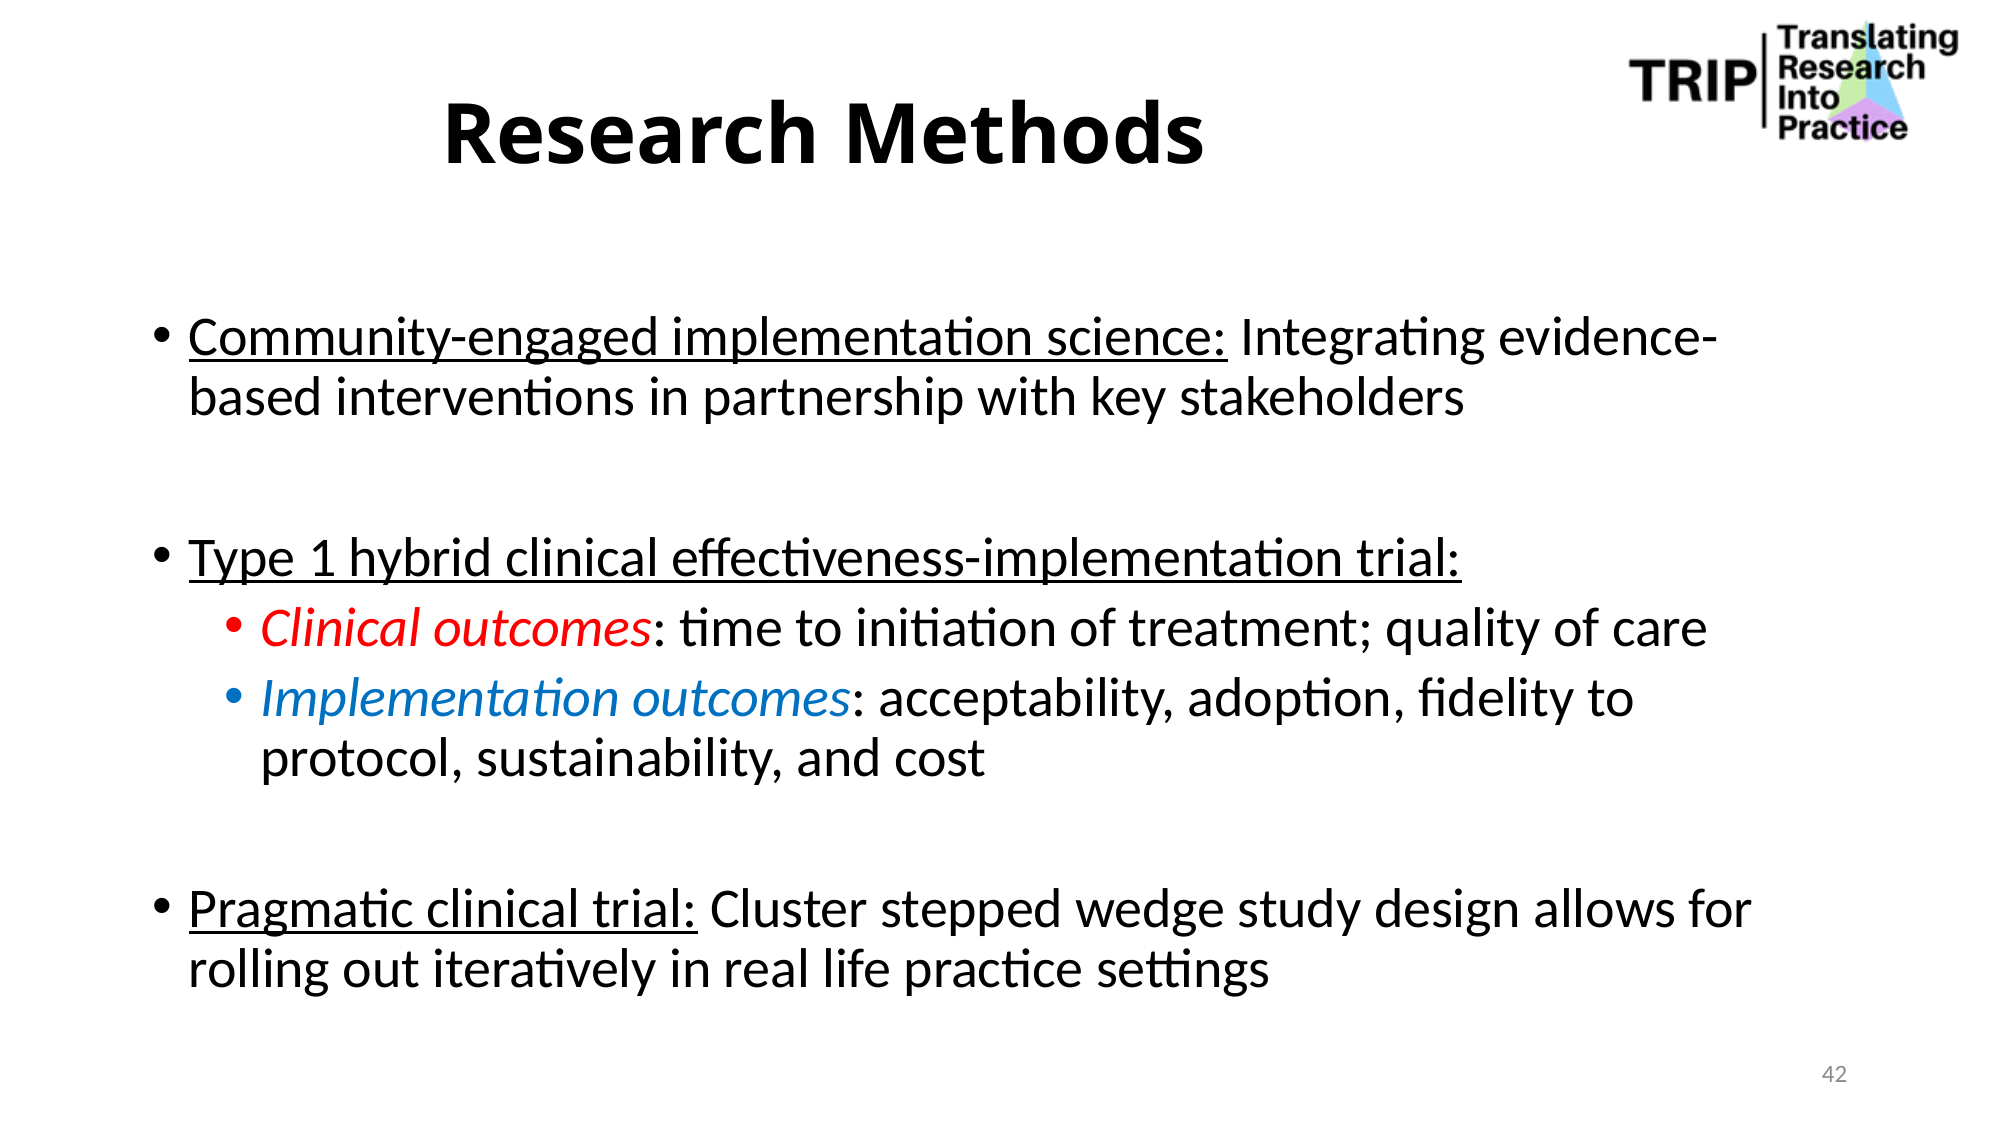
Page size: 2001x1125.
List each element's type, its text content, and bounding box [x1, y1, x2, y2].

slide_number 42 [1412, 1042, 1863, 1103]
list Community-engaged implementation science: Integrating evidence-based interventions in partnership with key stakeholders Type 1 hybrid clinical effectiveness-implementation trial: Clinical outcomes: time to initiation of treatment; quality of care Implementation outcomes: acceptability, adoption, fidelity to protocol, sustainability, and cost Pragmatic clinical trial: Cluster stepped wedge study design allows for rolling out iteratively in real life practice settings [137, 299, 1863, 1014]
picture [1623, 14, 1963, 149]
title Research Methods [0, 28, 1649, 246]
